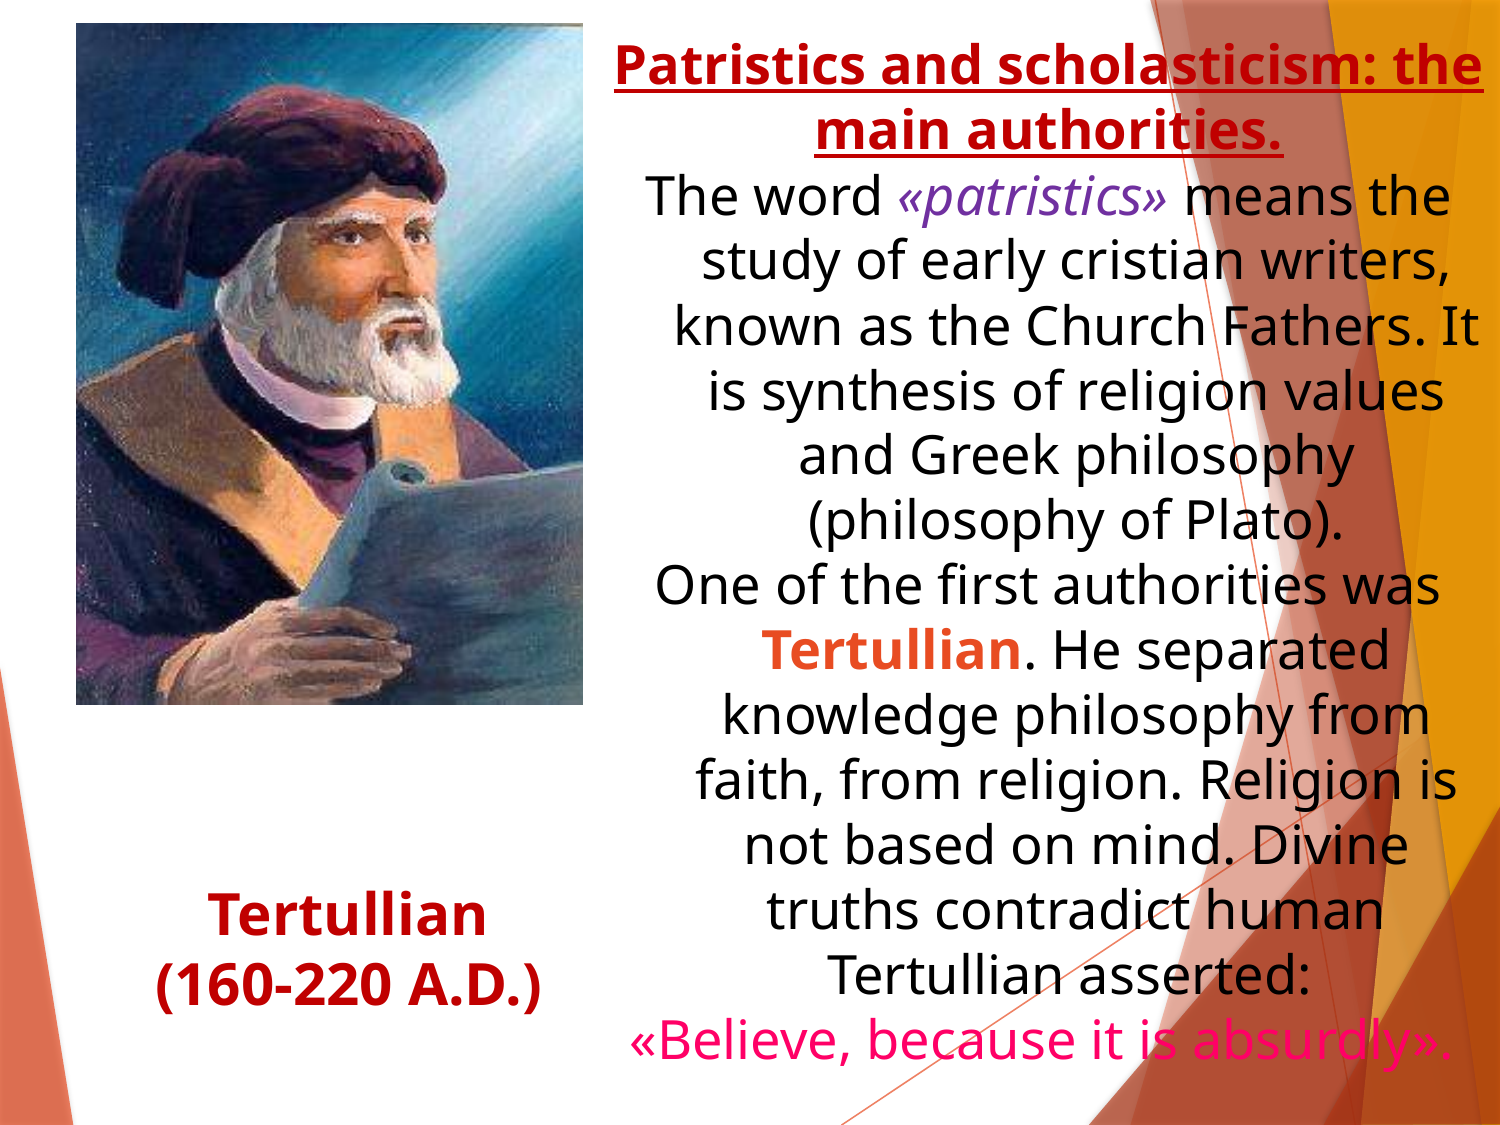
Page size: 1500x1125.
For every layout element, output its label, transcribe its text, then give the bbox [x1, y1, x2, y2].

text_box Tertullian (160-220 A.D.) [123, 869, 573, 1025]
picture [76, 22, 584, 705]
list Patristics and scholasticism: the main authorities. The word «patristics» means the study of early cristian writers, known as the Church Fathers. It is synthesis of religion values and Greek philosophy (philosophy of Plato). One of the first authorities was Tertullian. He separated knowledge philosophy from faith, from religion. Religion is not based on mind. Divine truths contradict human Tertullian asserted: «Believe, because it is absurdly». [597, 23, 1500, 1125]
